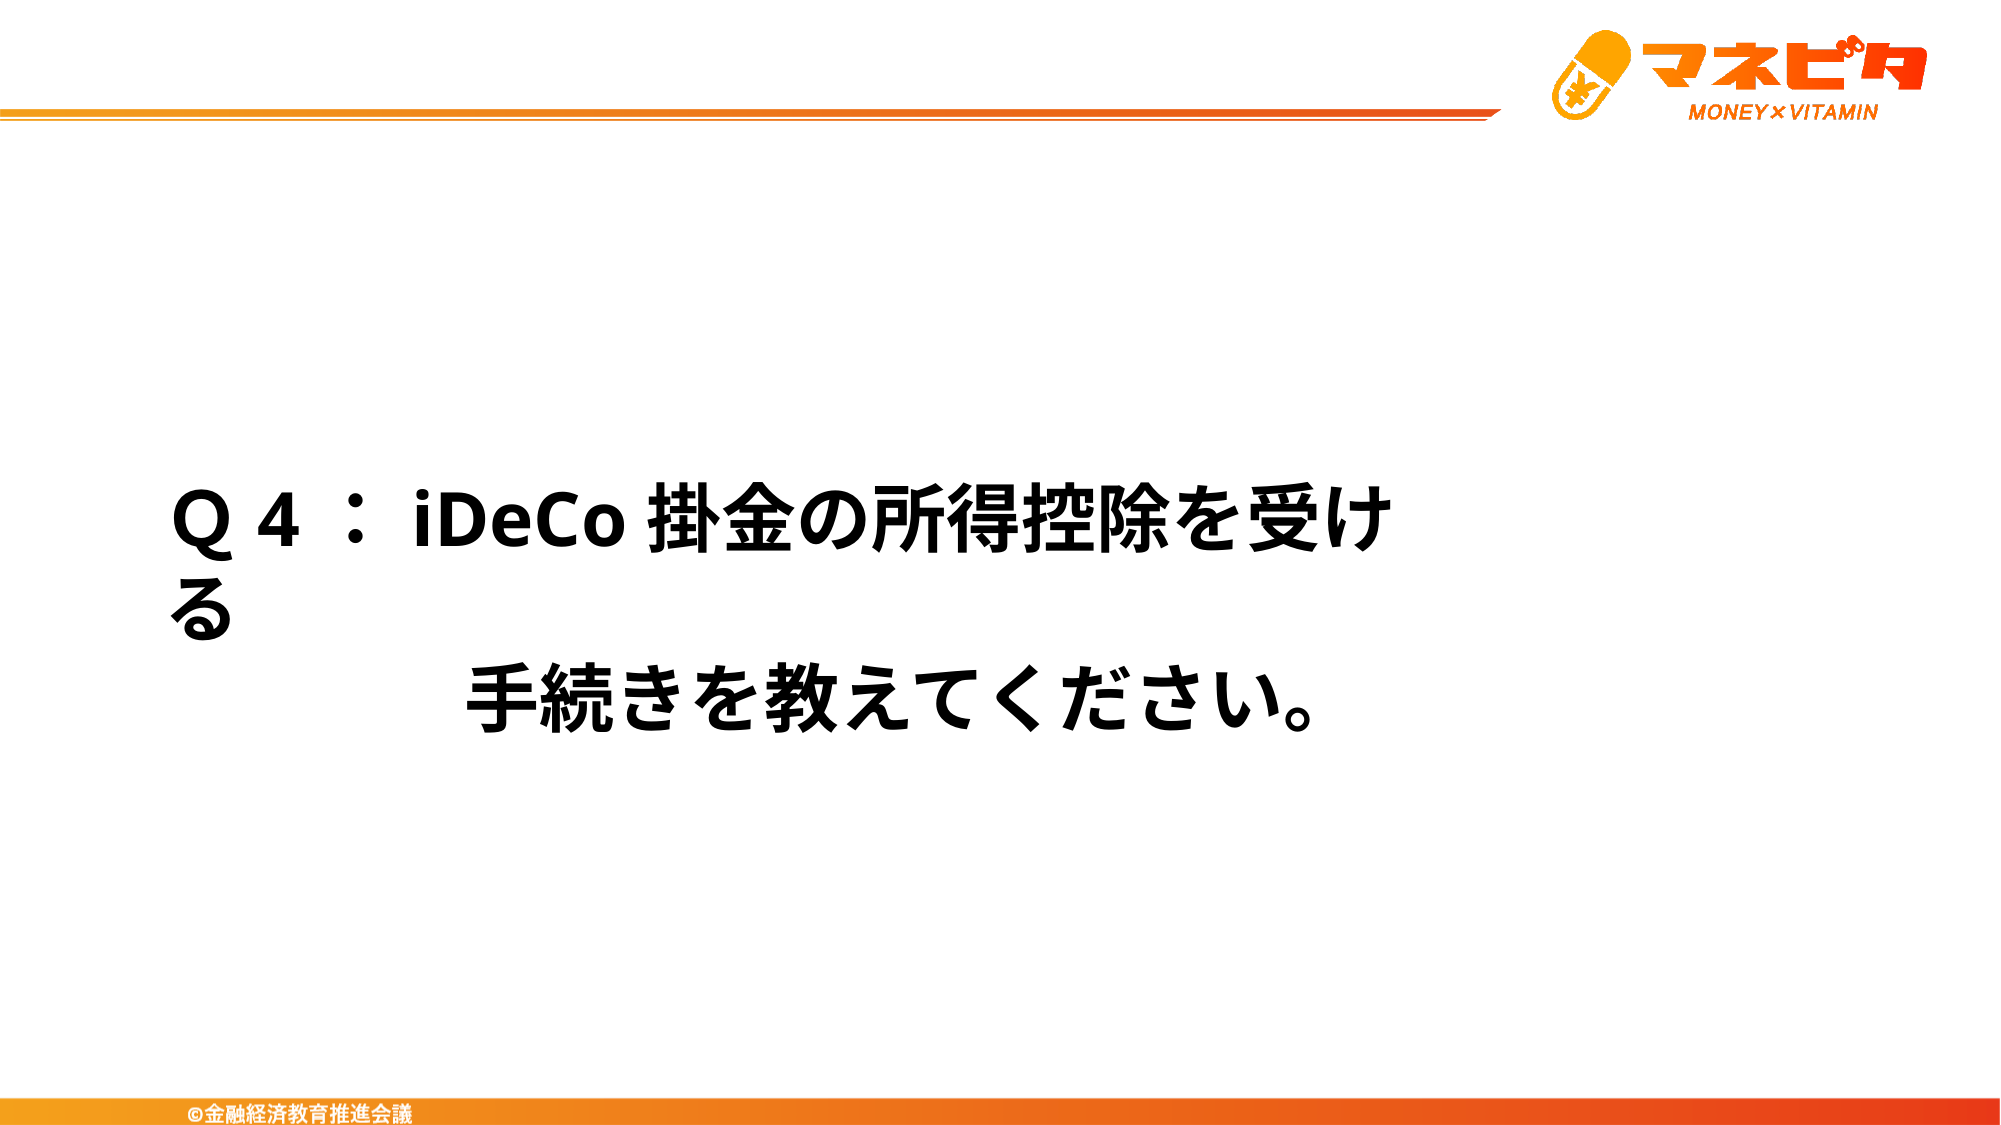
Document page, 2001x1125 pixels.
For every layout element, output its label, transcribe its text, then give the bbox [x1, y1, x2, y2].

picture [1552, 30, 1927, 120]
text_box Ｑ4：iDeCo掛金の所得控除を受ける 手続きを教えてください。 [149, 463, 1421, 749]
picture [0, 69, 1540, 132]
picture [0, 1071, 2000, 1125]
